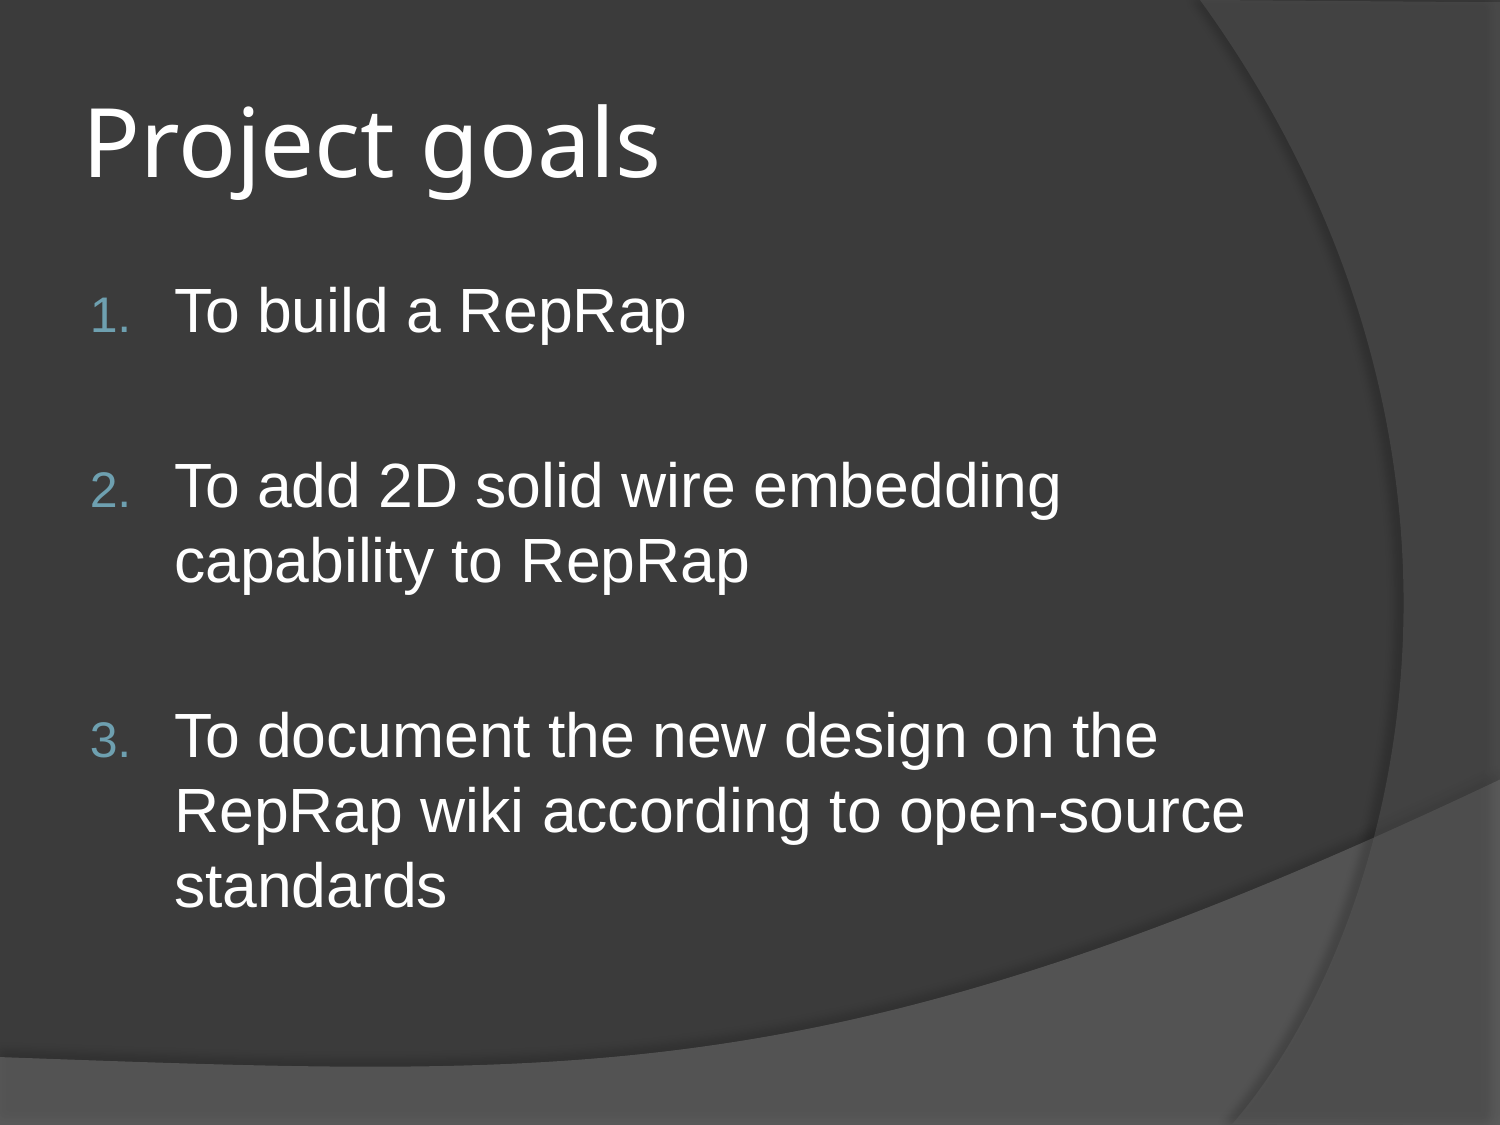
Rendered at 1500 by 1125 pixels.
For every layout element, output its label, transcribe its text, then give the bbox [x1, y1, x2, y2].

title Project goals [75, 45, 1300, 233]
list To build a RepRap To add 2D solid wire embedding capability to RepRap To document the new design on the RepRap wiki according to open-source standards [75, 262, 1300, 1005]
